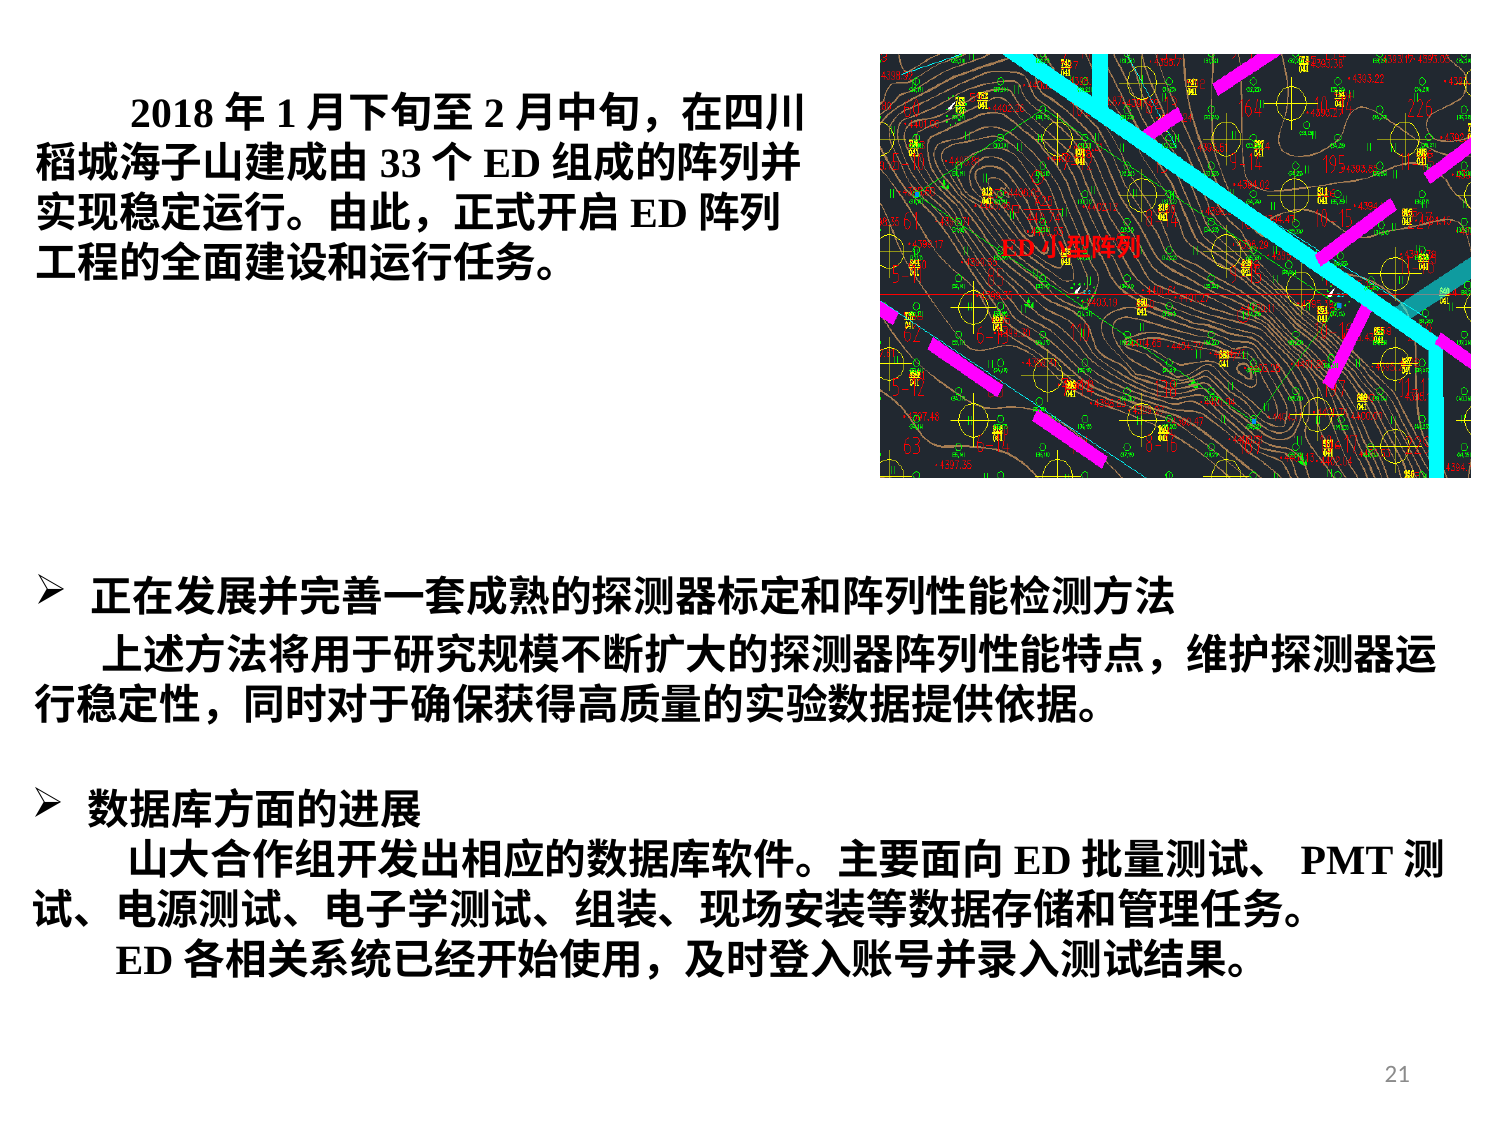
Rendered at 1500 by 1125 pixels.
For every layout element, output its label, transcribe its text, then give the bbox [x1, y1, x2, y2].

slide_number 21 [1074, 1042, 1425, 1103]
text_box 正在发展并完善一套成熟的探测器标定和阵列性能检测方法 上述方法将用于研究规模不断扩大的探测器阵列性能特点，维护探测器运行稳定性，同时对于确保获得高质量的实验数据提供依据。 [19, 562, 1480, 736]
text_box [880, 54, 1471, 478]
text_box 2018年1月下旬至2月中旬，在四川稻城海子山建成由33个ED组成的阵列并实现稳定运行。由此，正式开启ED阵列工程的全面建设和运行任务。 [20, 78, 833, 293]
text_box 数据库方面的进展 山大合作组开发出相应的数据库软件。主要面向ED批量测试、PMT测试、电源测试、电子学测试、组装、现场安装等数据存储和管理任务。 ED各相关系统已经开始使用，及时登入账号并录入测试结果。 [16, 775, 1472, 990]
